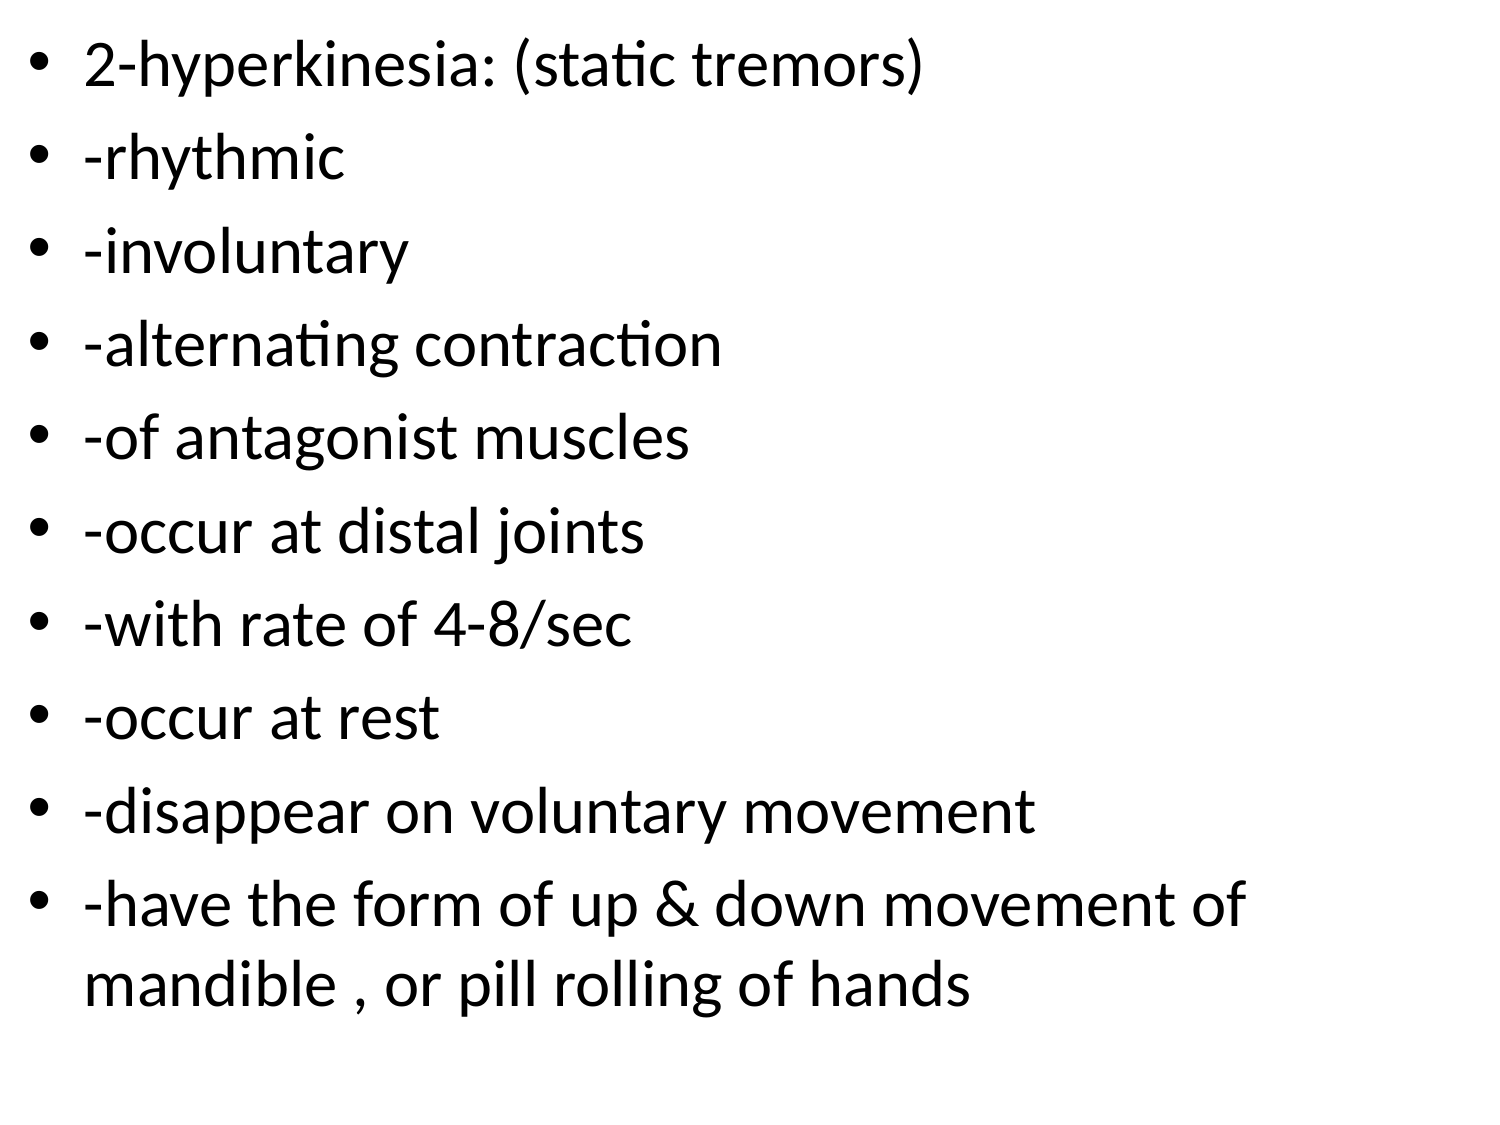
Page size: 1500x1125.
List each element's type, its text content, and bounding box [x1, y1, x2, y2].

list 2-hyperkinesia: (static tremors) -rhythmic -involuntary -alternating contraction -of antagonist muscles -occur at distal joints -with rate of 4-8/sec -occur at rest -disappear on voluntary movement -have the form of up & down movement of mandible , or pill rolling of hands [12, 12, 1488, 1100]
